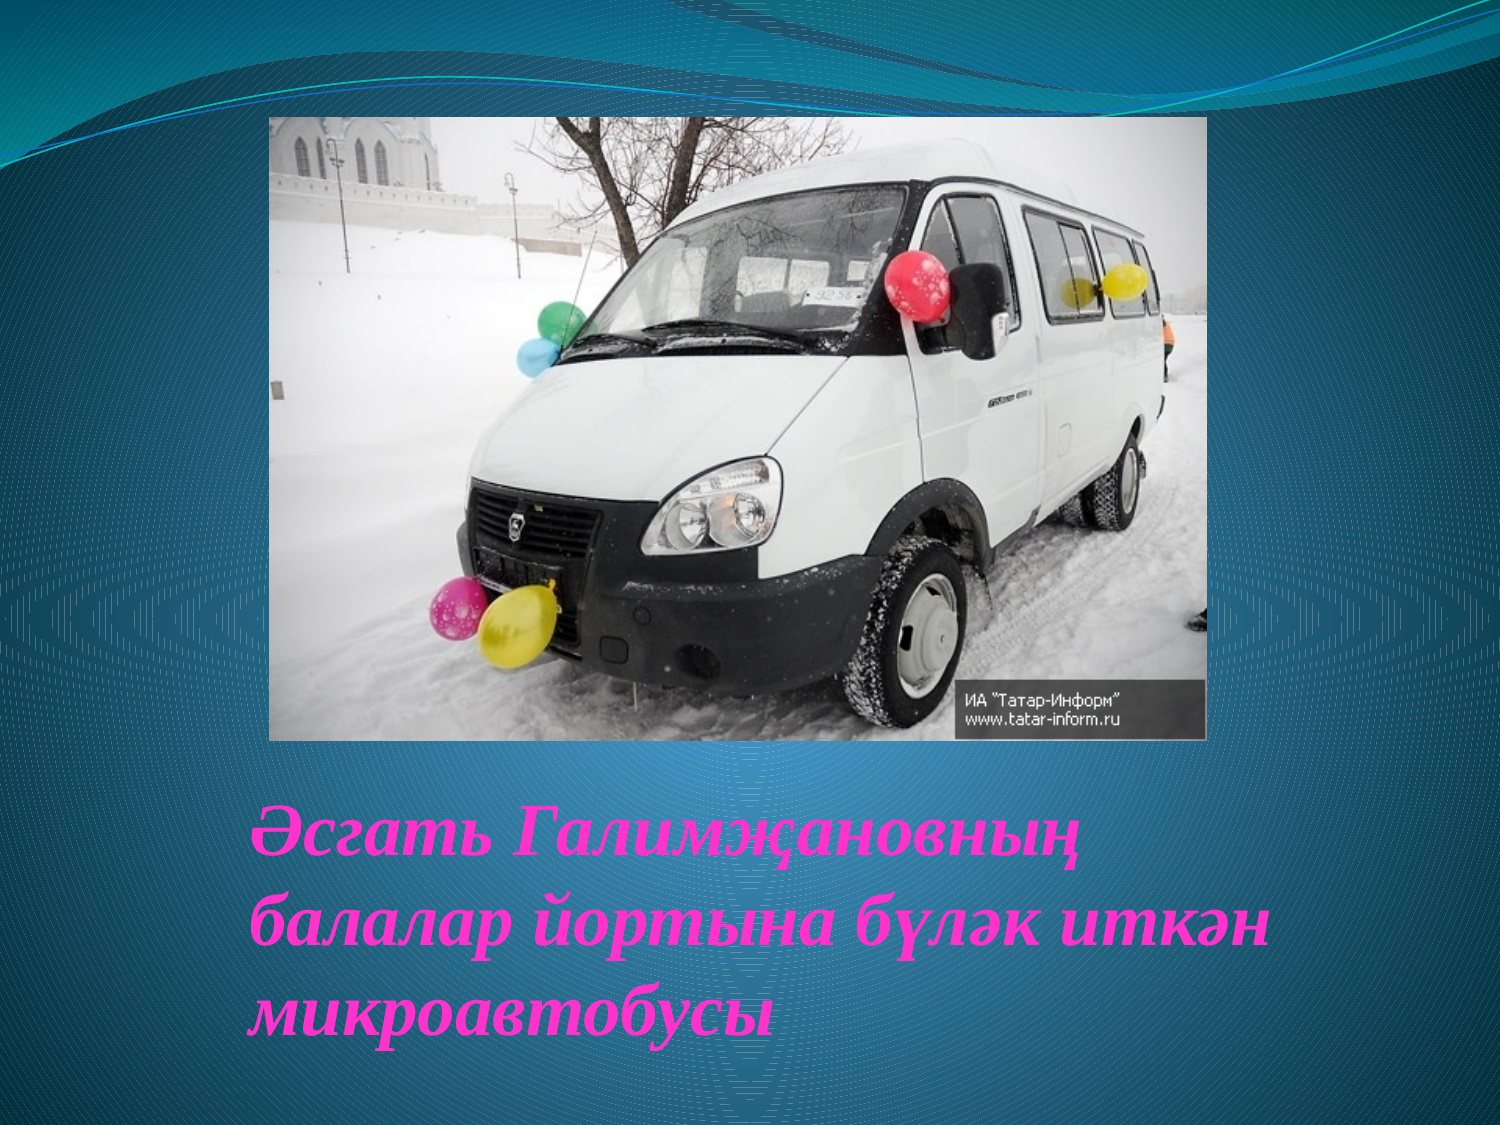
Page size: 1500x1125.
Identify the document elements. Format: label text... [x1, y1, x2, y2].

picture [269, 116, 1208, 741]
text_box Әсгать Галимҗановның балалар йортына бүләк иткән микроавтобусы [234, 773, 1313, 1059]
